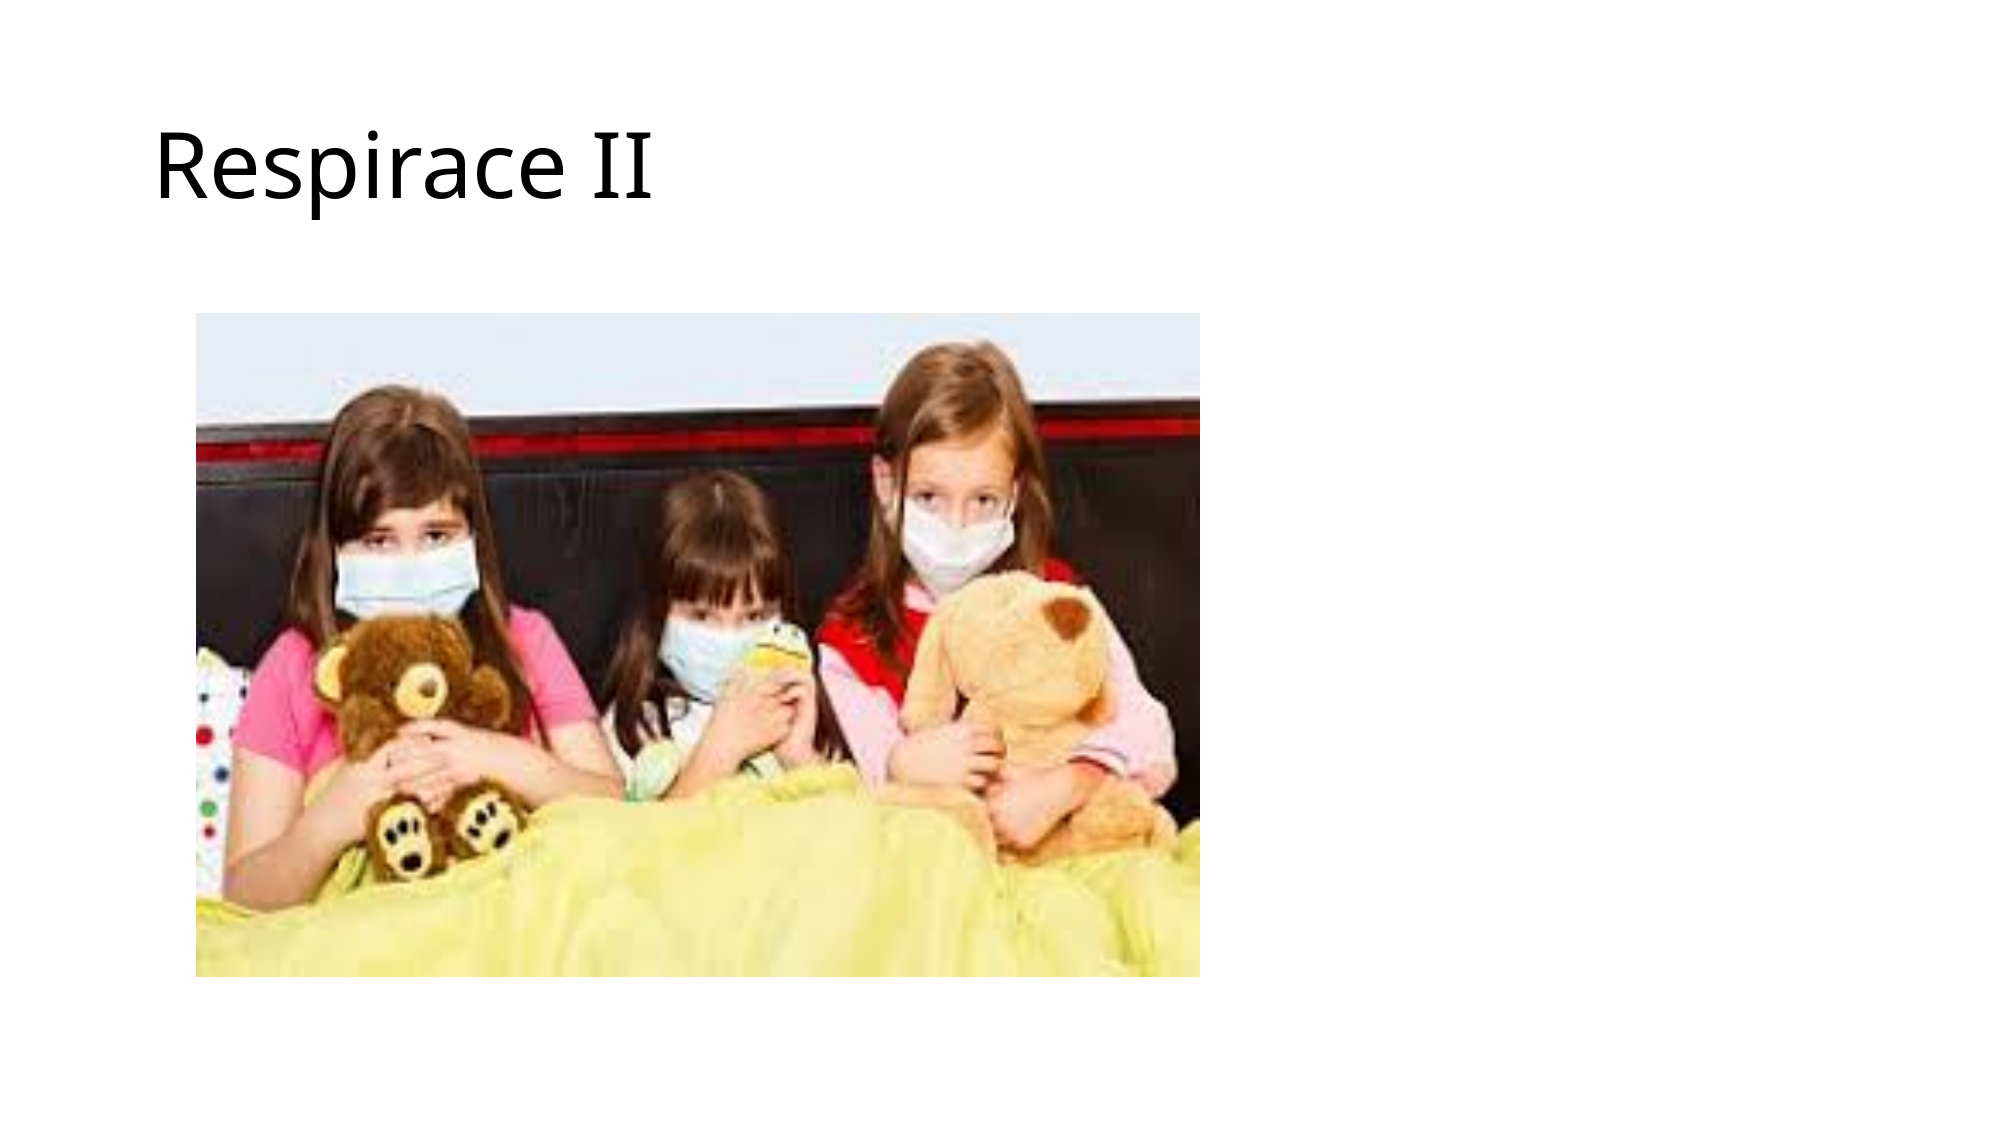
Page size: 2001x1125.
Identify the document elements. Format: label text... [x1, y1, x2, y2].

picture [195, 313, 1200, 977]
title Respirace II [137, 59, 1863, 278]
